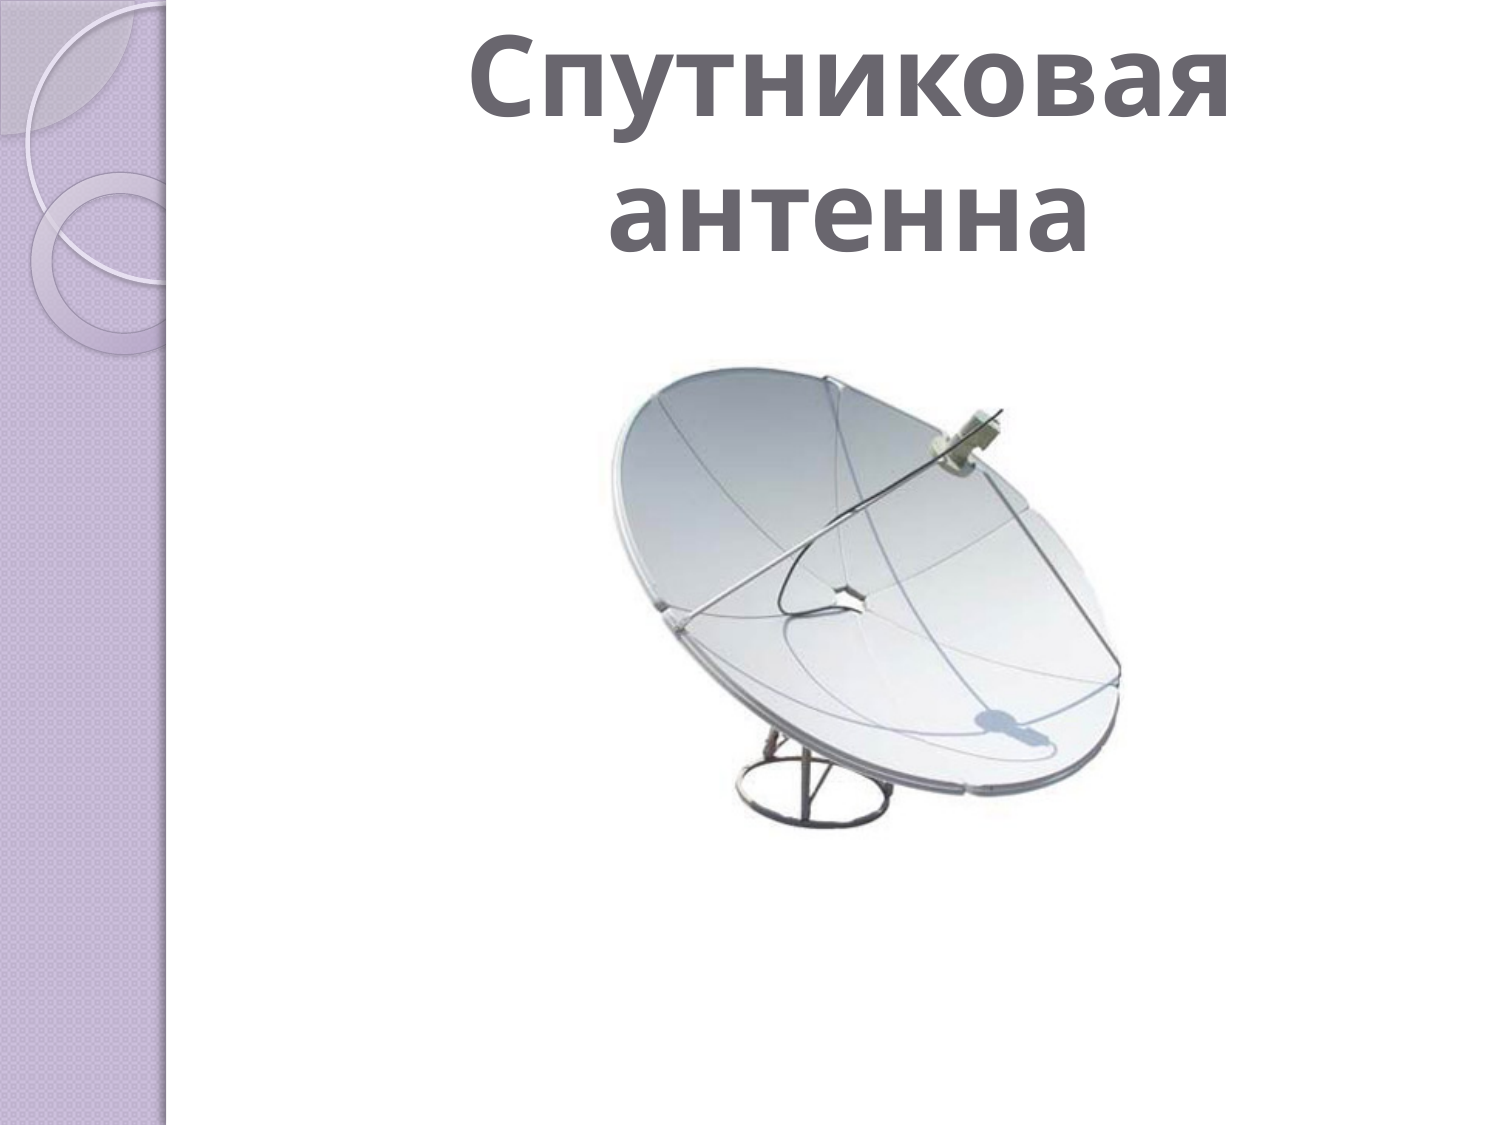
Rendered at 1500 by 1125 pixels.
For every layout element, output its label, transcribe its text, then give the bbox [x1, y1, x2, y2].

picture [584, 321, 1141, 878]
title Спутниковая антенна [235, 45, 1466, 233]
